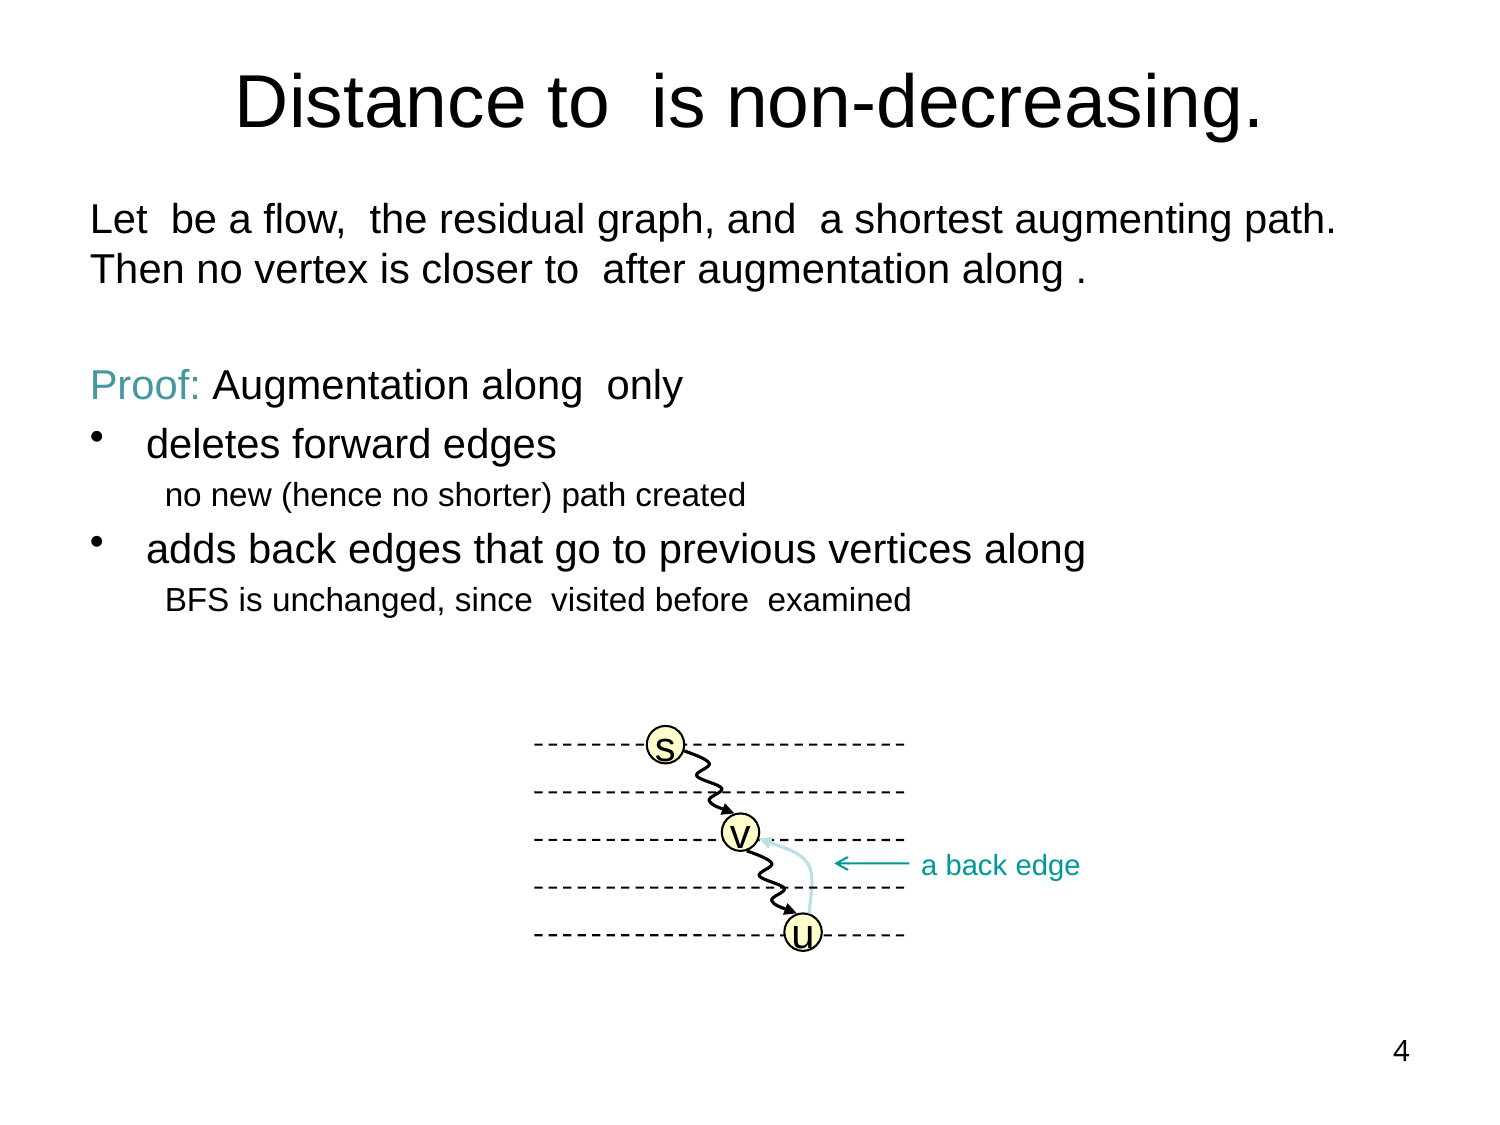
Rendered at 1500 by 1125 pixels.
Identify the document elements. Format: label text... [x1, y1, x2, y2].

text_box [534, 725, 1096, 952]
slide_number 4 [1074, 1024, 1425, 1103]
